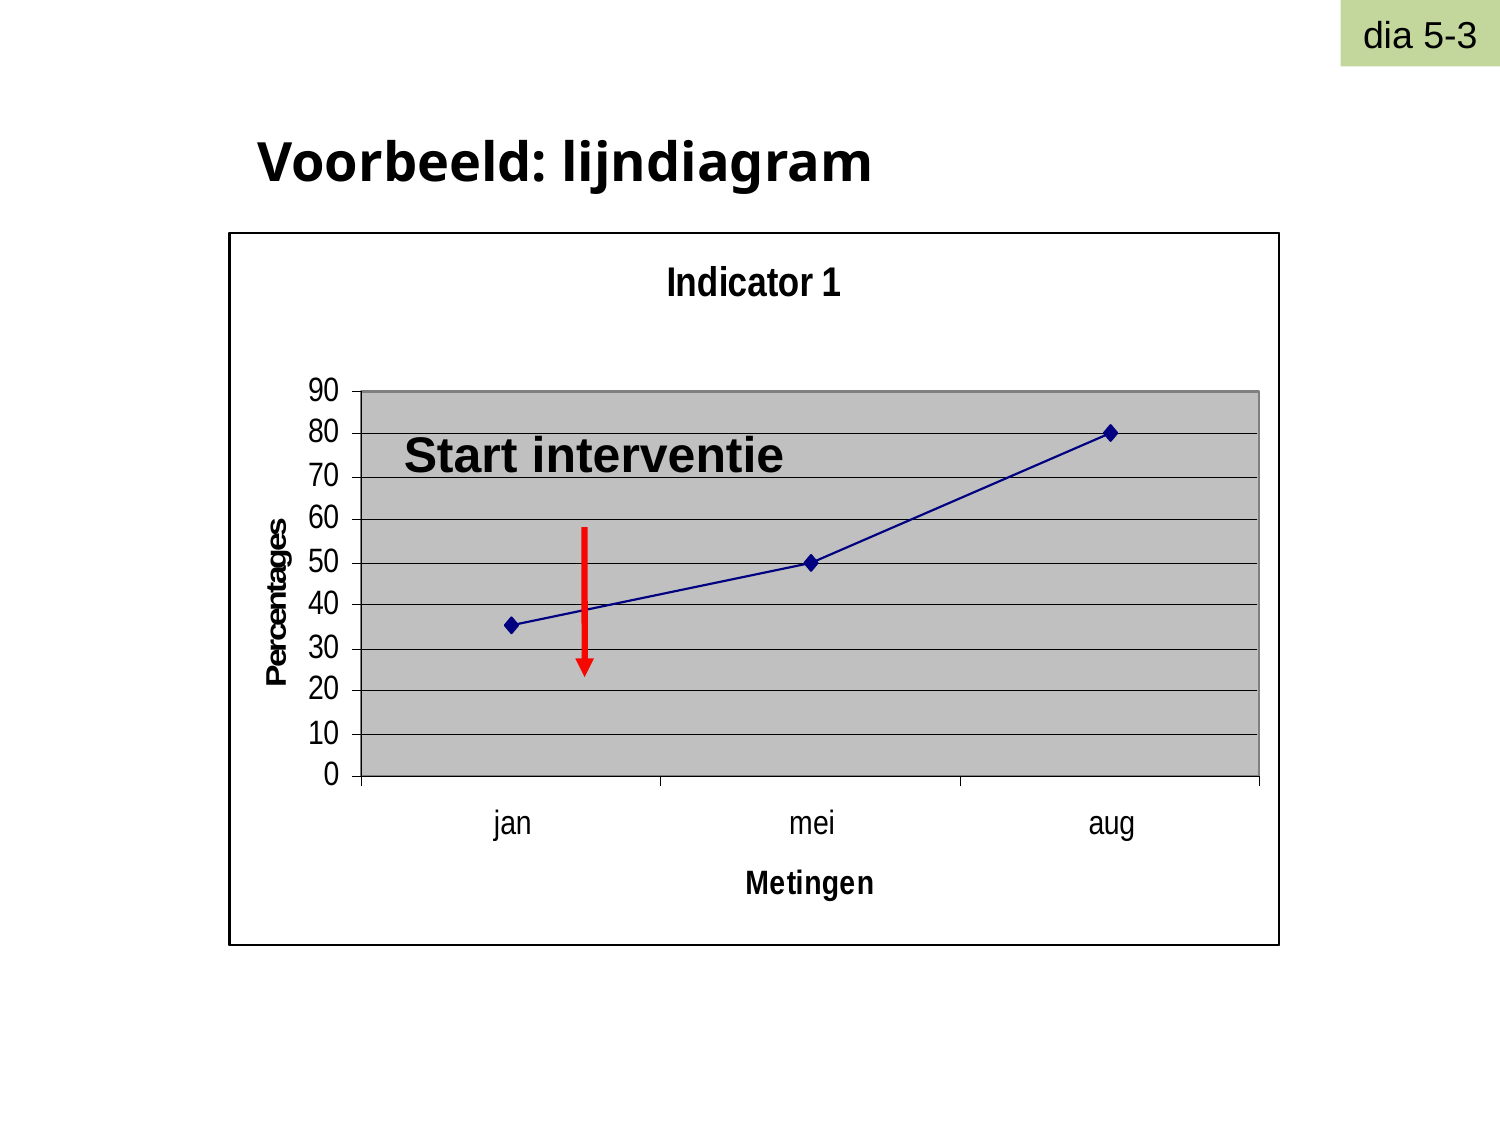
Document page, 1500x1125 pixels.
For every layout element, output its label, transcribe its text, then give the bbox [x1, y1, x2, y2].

text_box dia 5-3 [1340, 0, 1500, 67]
title Voorbeeld: lijndiagram [242, 66, 1329, 254]
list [218, 219, 1295, 961]
